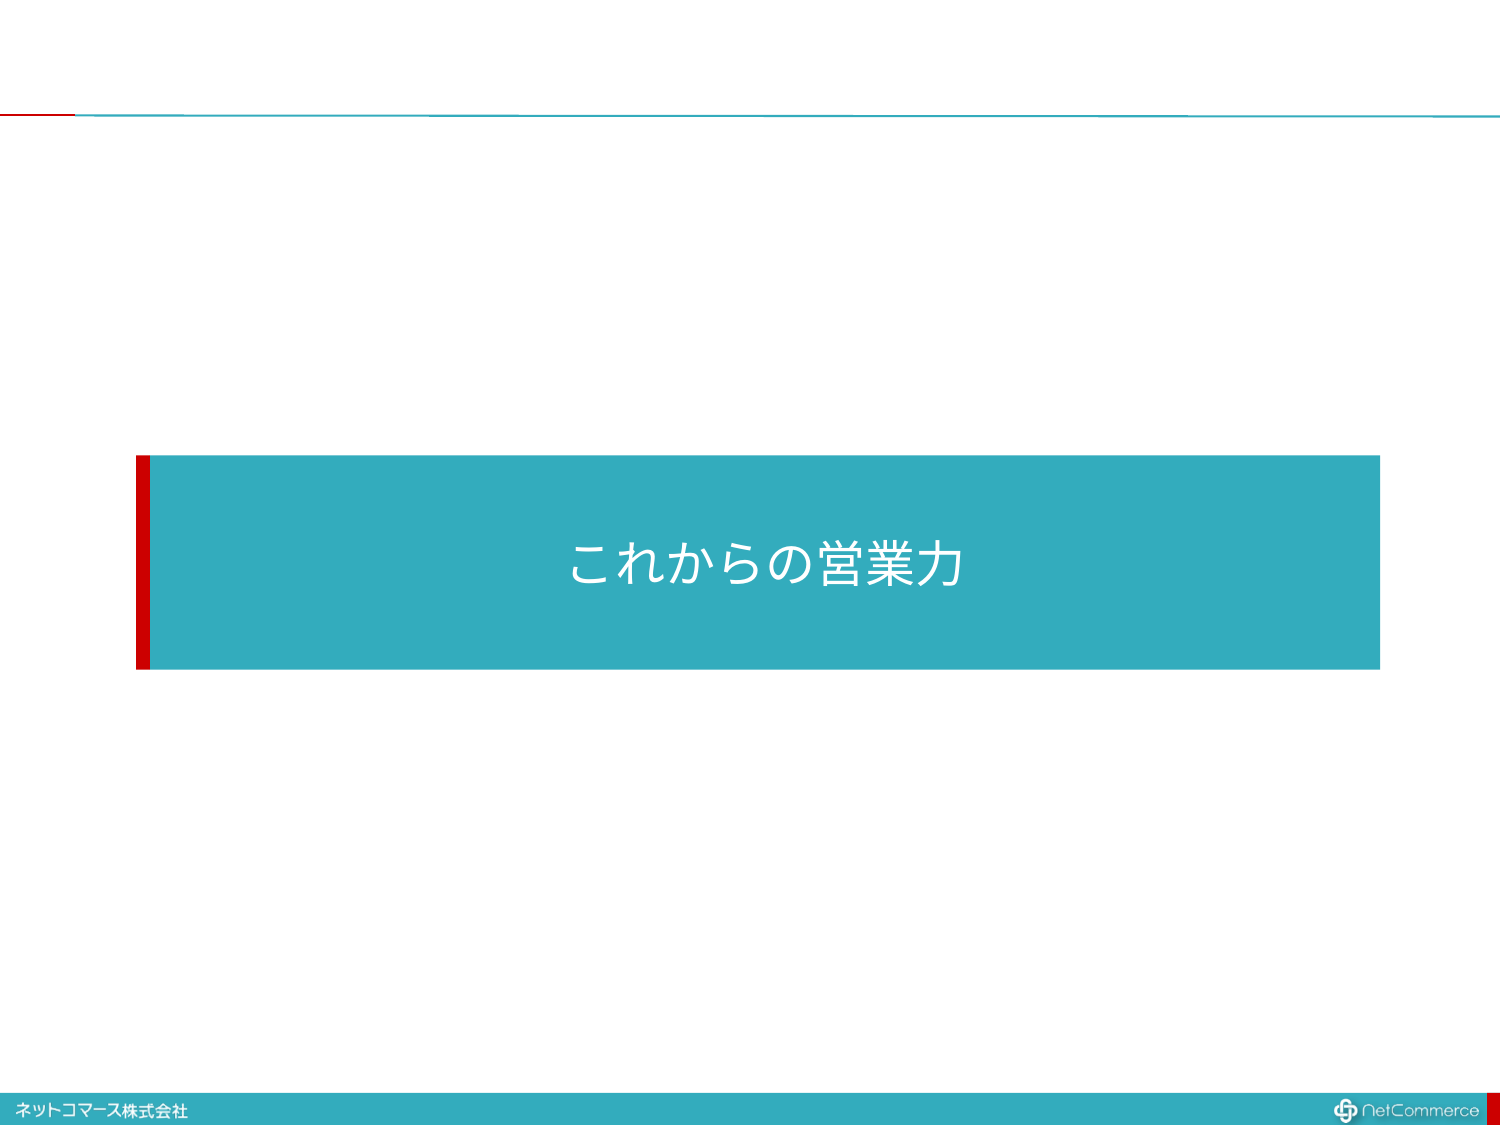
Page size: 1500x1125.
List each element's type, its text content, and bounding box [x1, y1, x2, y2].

text_box これからの営業力 [152, 453, 1382, 672]
picture [16, 1101, 188, 1120]
text_box [134, 453, 152, 672]
picture [1333, 1097, 1479, 1123]
